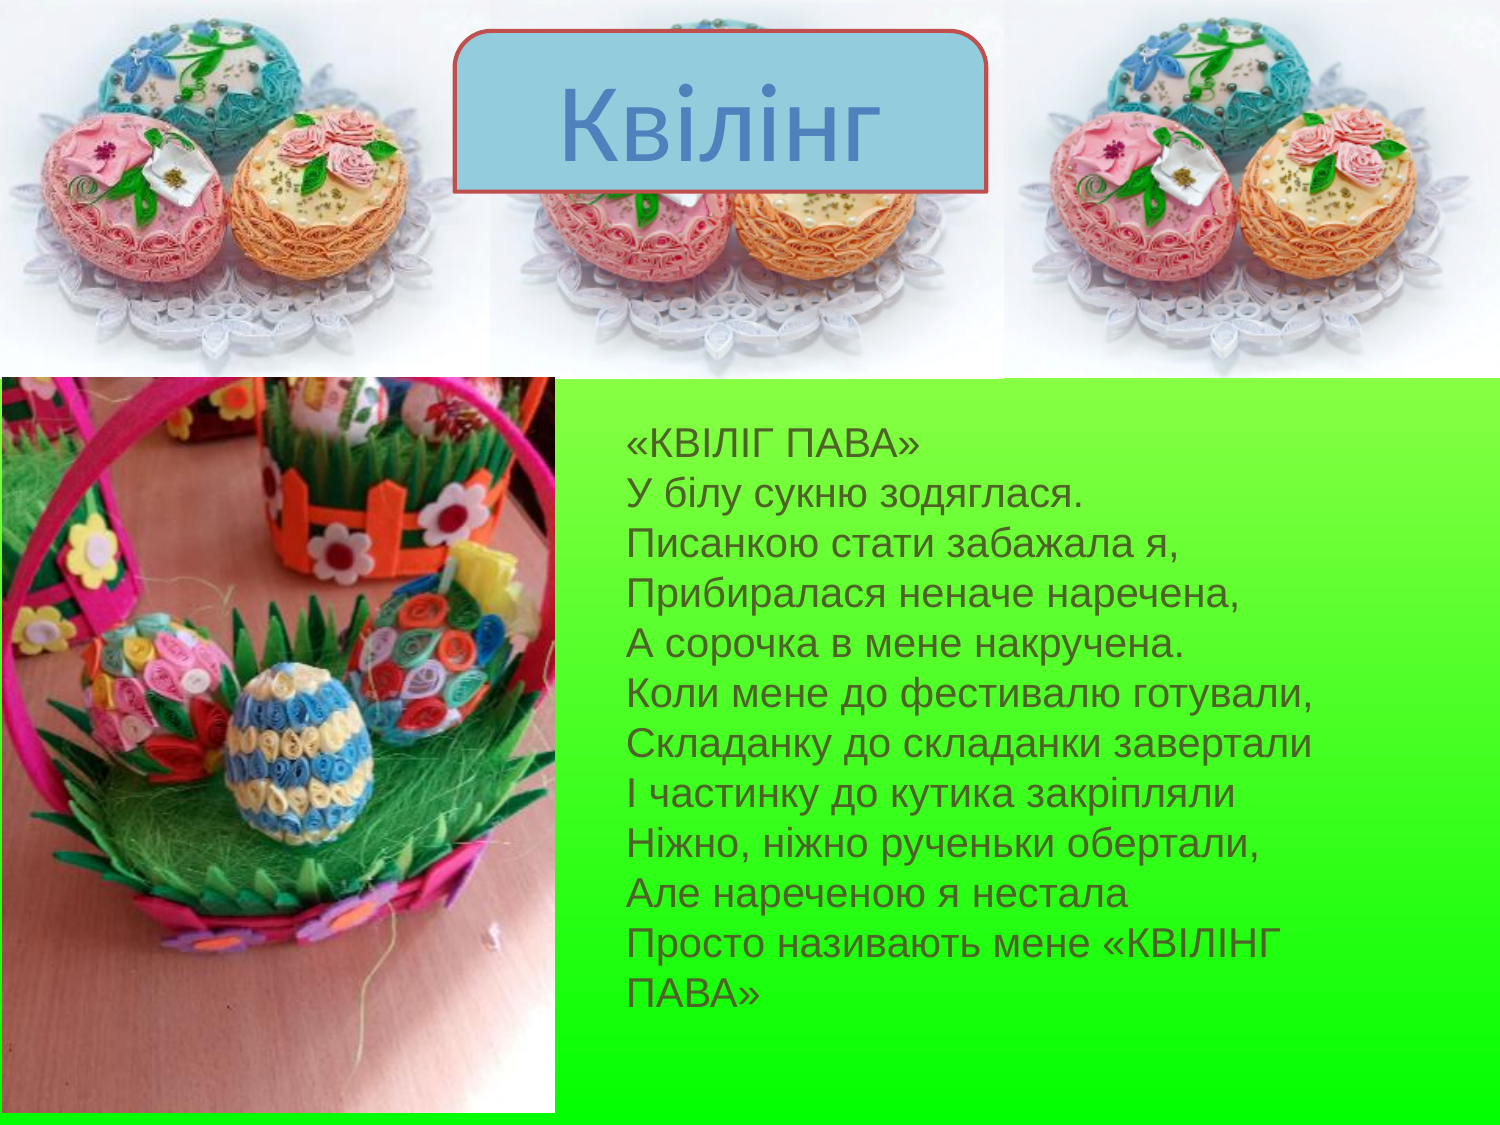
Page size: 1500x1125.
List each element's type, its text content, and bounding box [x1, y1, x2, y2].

text_box «КВІЛІГ ПАВА» У білу сукню зодяглася. Писанкою стати забажала я, Прибиралася неначе наречена, А сорочка в мене накручена. Коли мене до фестивалю готували, Складанку до складанки завертали І частинку до кутика закріпляли Ніжно, ніжно рученьки обертали, Але нареченою я нестала Просто називають мене «КВІЛІНГ ПАВА» [611, 408, 1362, 1024]
picture [0, 0, 1500, 1114]
